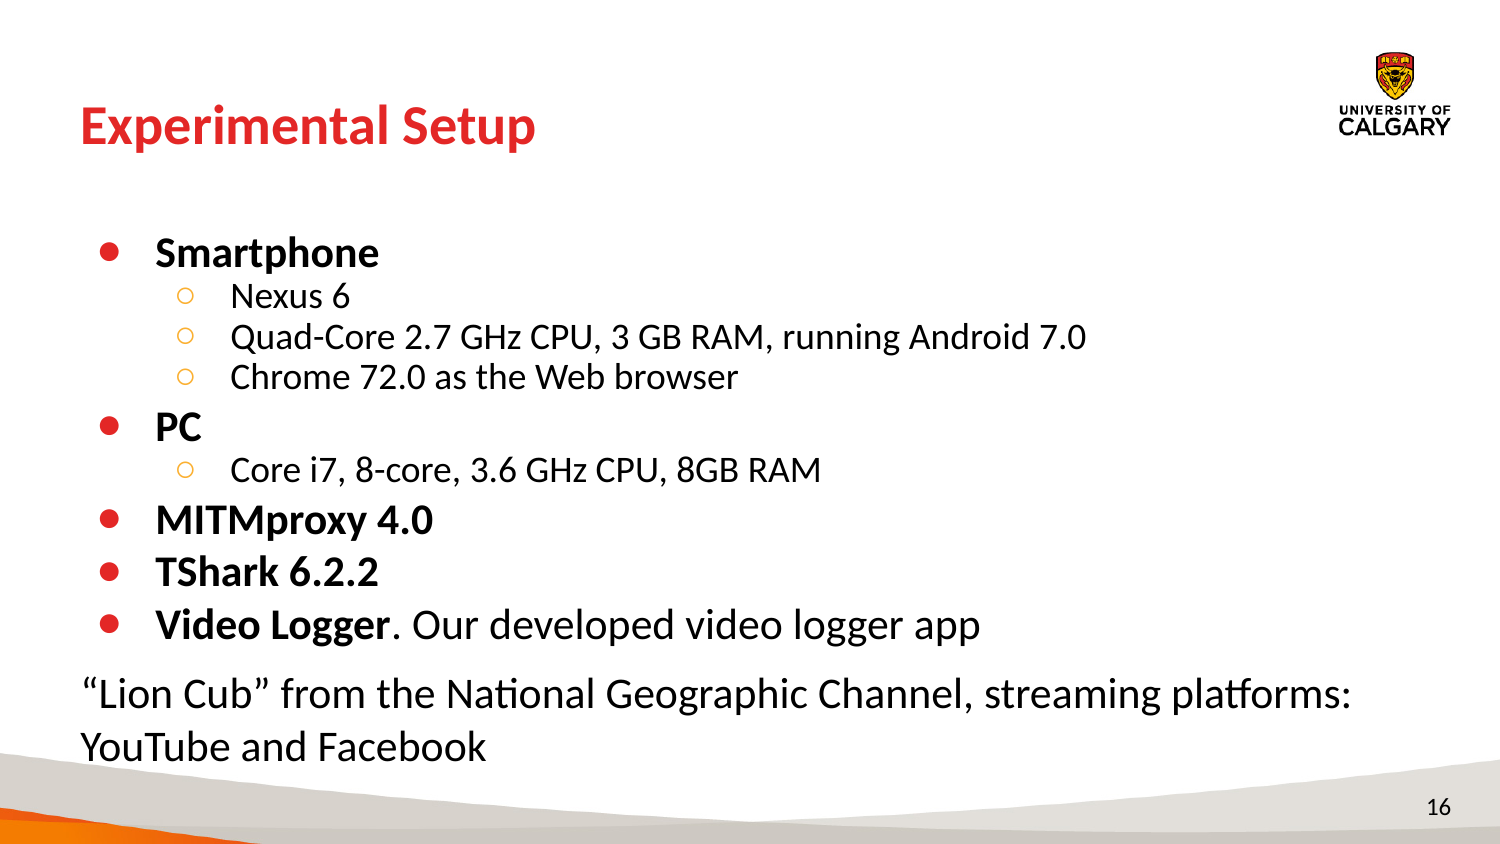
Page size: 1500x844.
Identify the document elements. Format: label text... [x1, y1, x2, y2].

title Experimental Setup [69, 57, 1266, 185]
picture [0, 0, 1500, 844]
slide_number ‹#› [1125, 785, 1463, 830]
list Smartphone Nexus 6 Quad-Core 2.7 GHz CPU, 3 GB RAM, running Android 7.0 Chrome 72.0 as the Web browser PC Core i7, 8-core, 3.6 GHz CPU, 8GB RAM MITMproxy 4.0 TShark 6.2.2 Video Logger. Our developed video logger app “Lion Cub” from the National Geographic Channel, streaming platforms: YouTube and Facebook [69, 218, 1465, 816]
